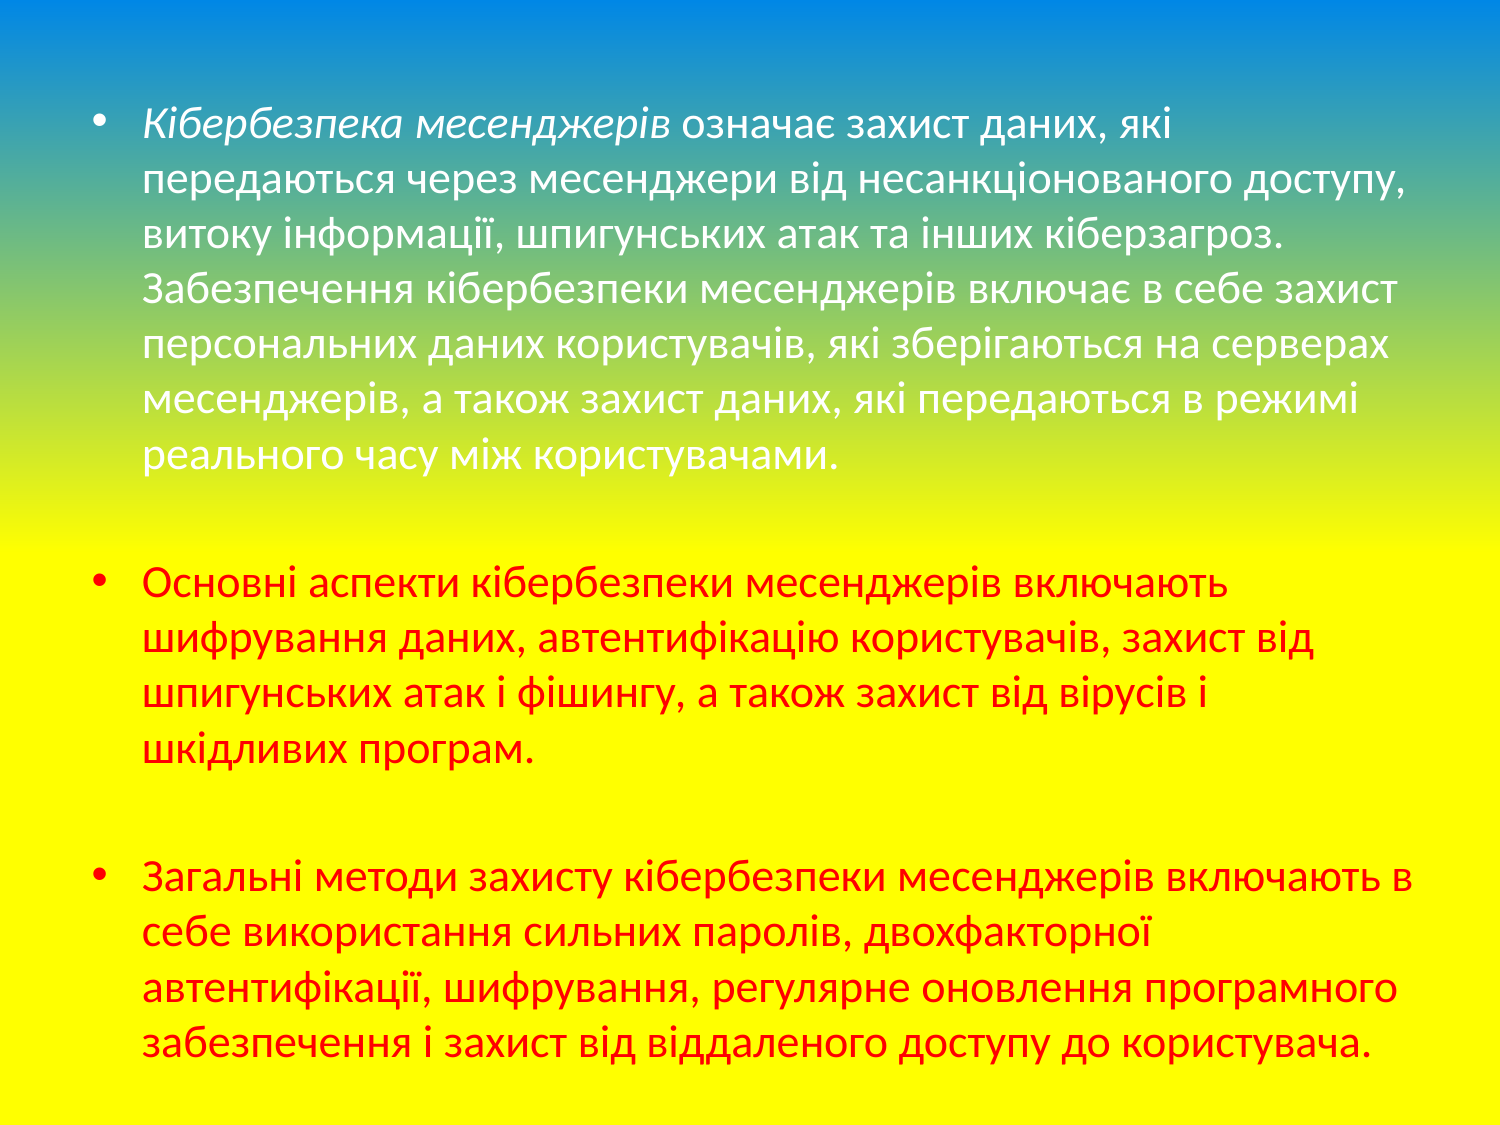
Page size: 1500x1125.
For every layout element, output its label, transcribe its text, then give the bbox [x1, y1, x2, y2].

list Кібербезпека месенджерів означає захист даних, які передаються через месенджери від несанкціонованого доступу, витоку інформації, шпигунських атак та інших кіберзагроз. Забезпечення кібербезпеки месенджерів включає в себе захист персональних даних користувачів, які зберігаються на серверах месенджерів, а також захист даних, які передаються в режимі реального часу між користувачами. Основні аспекти кібербезпеки месенджерів включають шифрування даних, автентифікацію користувачів, захист від шпигунських атак і фішингу, а також захист від вірусів і шкідливих програм. Загальні методи захисту кібербезпеки месенджерів включають в себе використання сильних паролів, двохфакторної автентифікації, шифрування, регулярне оновлення програмного забезпечення і захист від віддаленого доступу до користувача. [76, 84, 1436, 1125]
